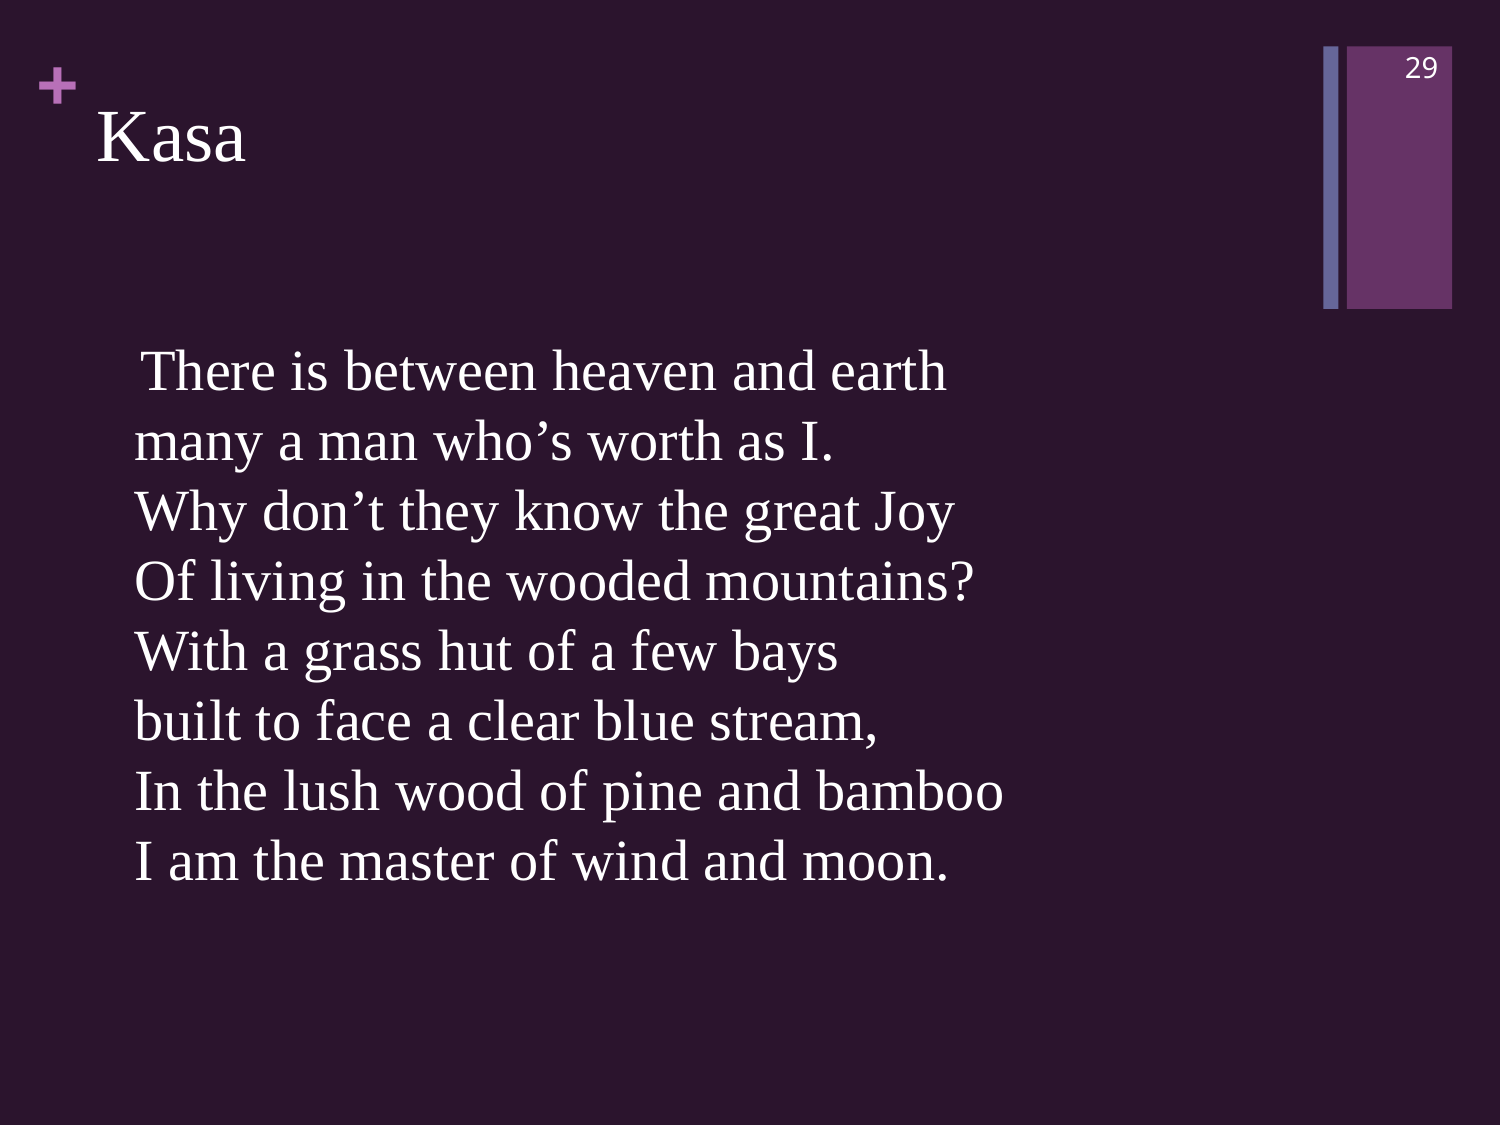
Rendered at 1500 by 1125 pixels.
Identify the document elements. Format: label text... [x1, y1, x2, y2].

slide_number 29 [1362, 39, 1454, 100]
list There is between heaven and earth many a man who’s worth as I. Why don’t they know the great Joy Of living in the wooded mountains? With a grass hut of a few bays built to face a clear blue stream, In the lush wood of pine and bamboo I am the master of wind and moon. [81, 324, 1322, 1005]
title Kasa [81, 79, 1322, 263]
